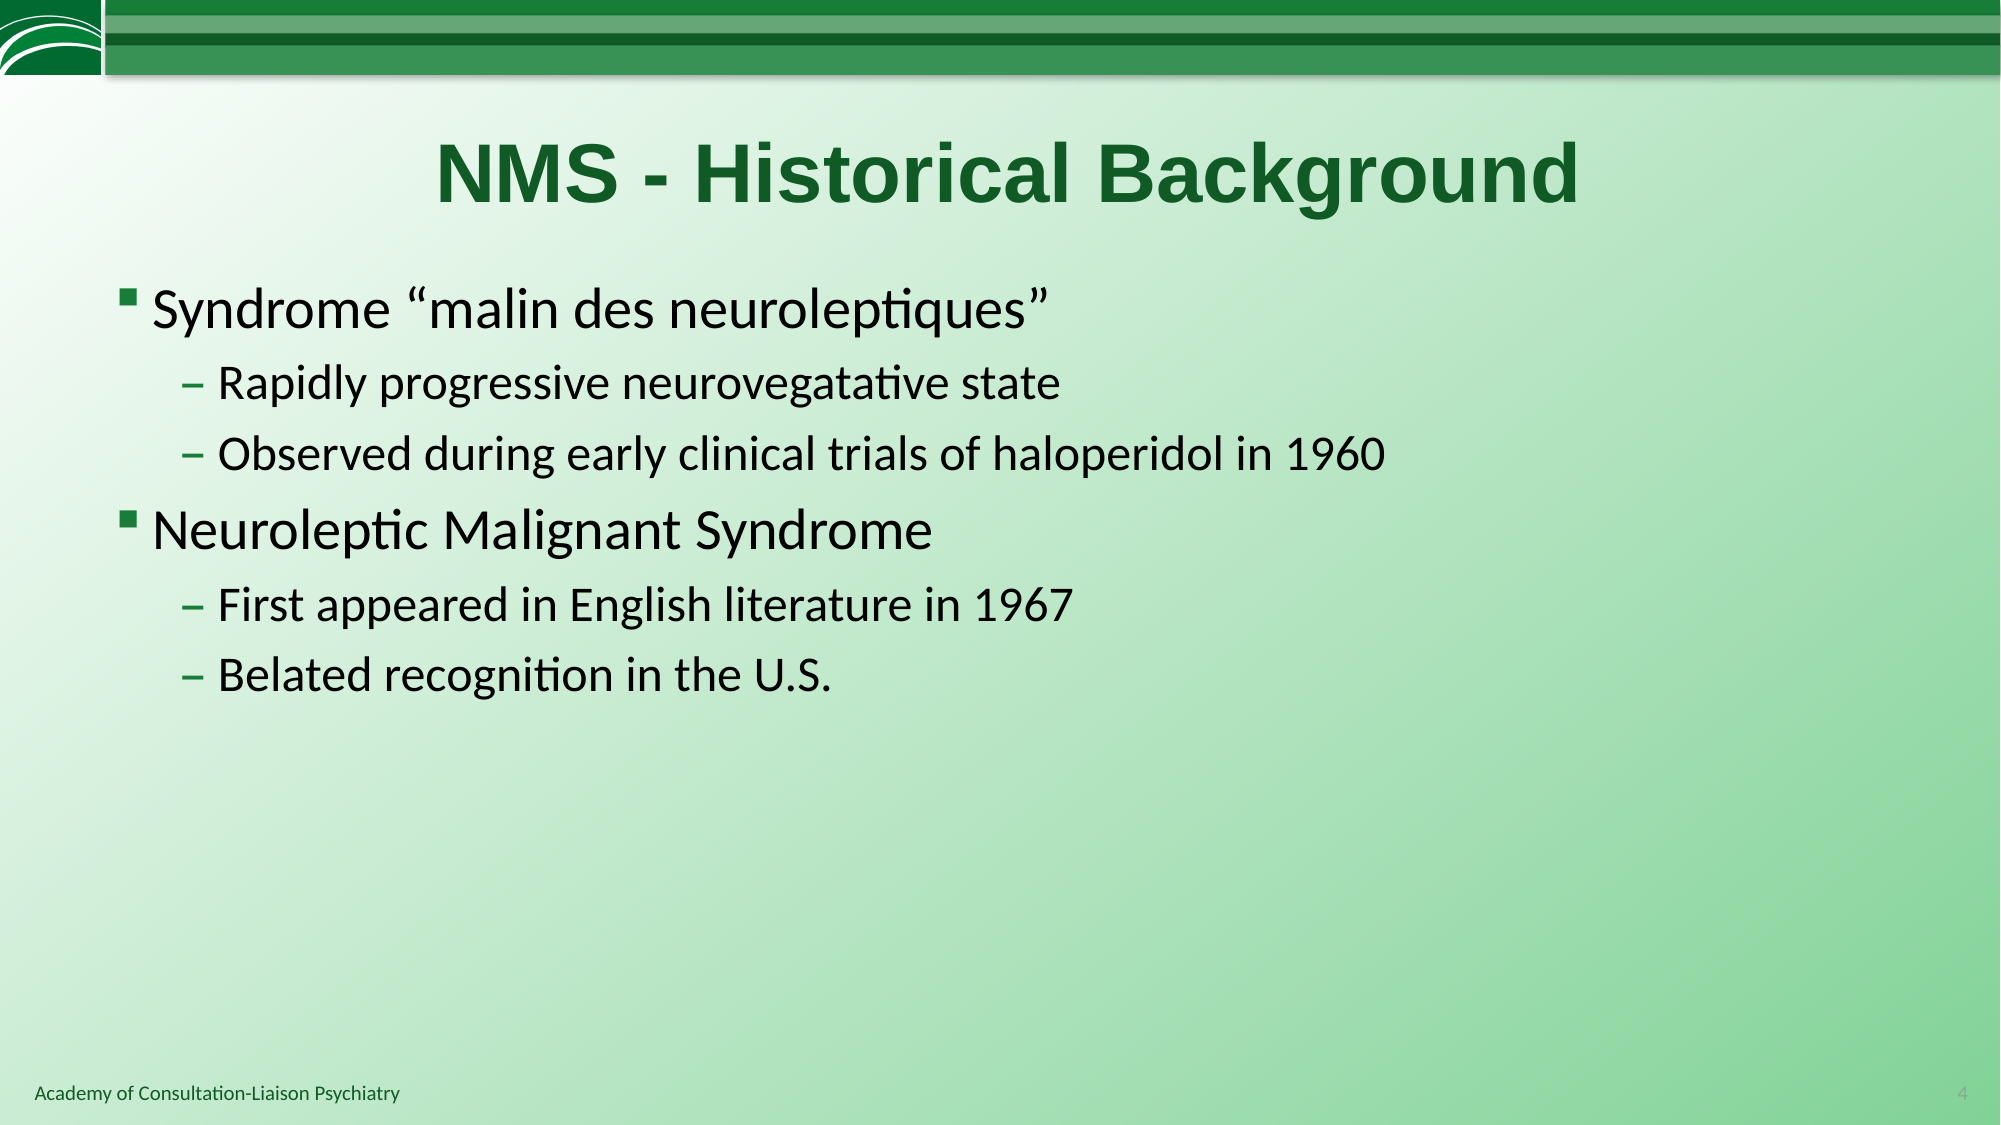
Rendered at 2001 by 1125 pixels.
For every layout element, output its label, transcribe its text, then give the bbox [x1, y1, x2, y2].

list Syndrome “malin des neuroleptiques” Rapidly progressive neurovegatative state Observed during early clinical trials of haloperidol in 1960 Neuroleptic Malignant Syndrome First appeared in English literature in 1967 Belated recognition in the U.S. [99, 262, 1900, 1005]
title NMS - Historical Background [66, 75, 1950, 263]
picture [0, 0, 101, 75]
slide_number 4 [1903, 1062, 1984, 1122]
